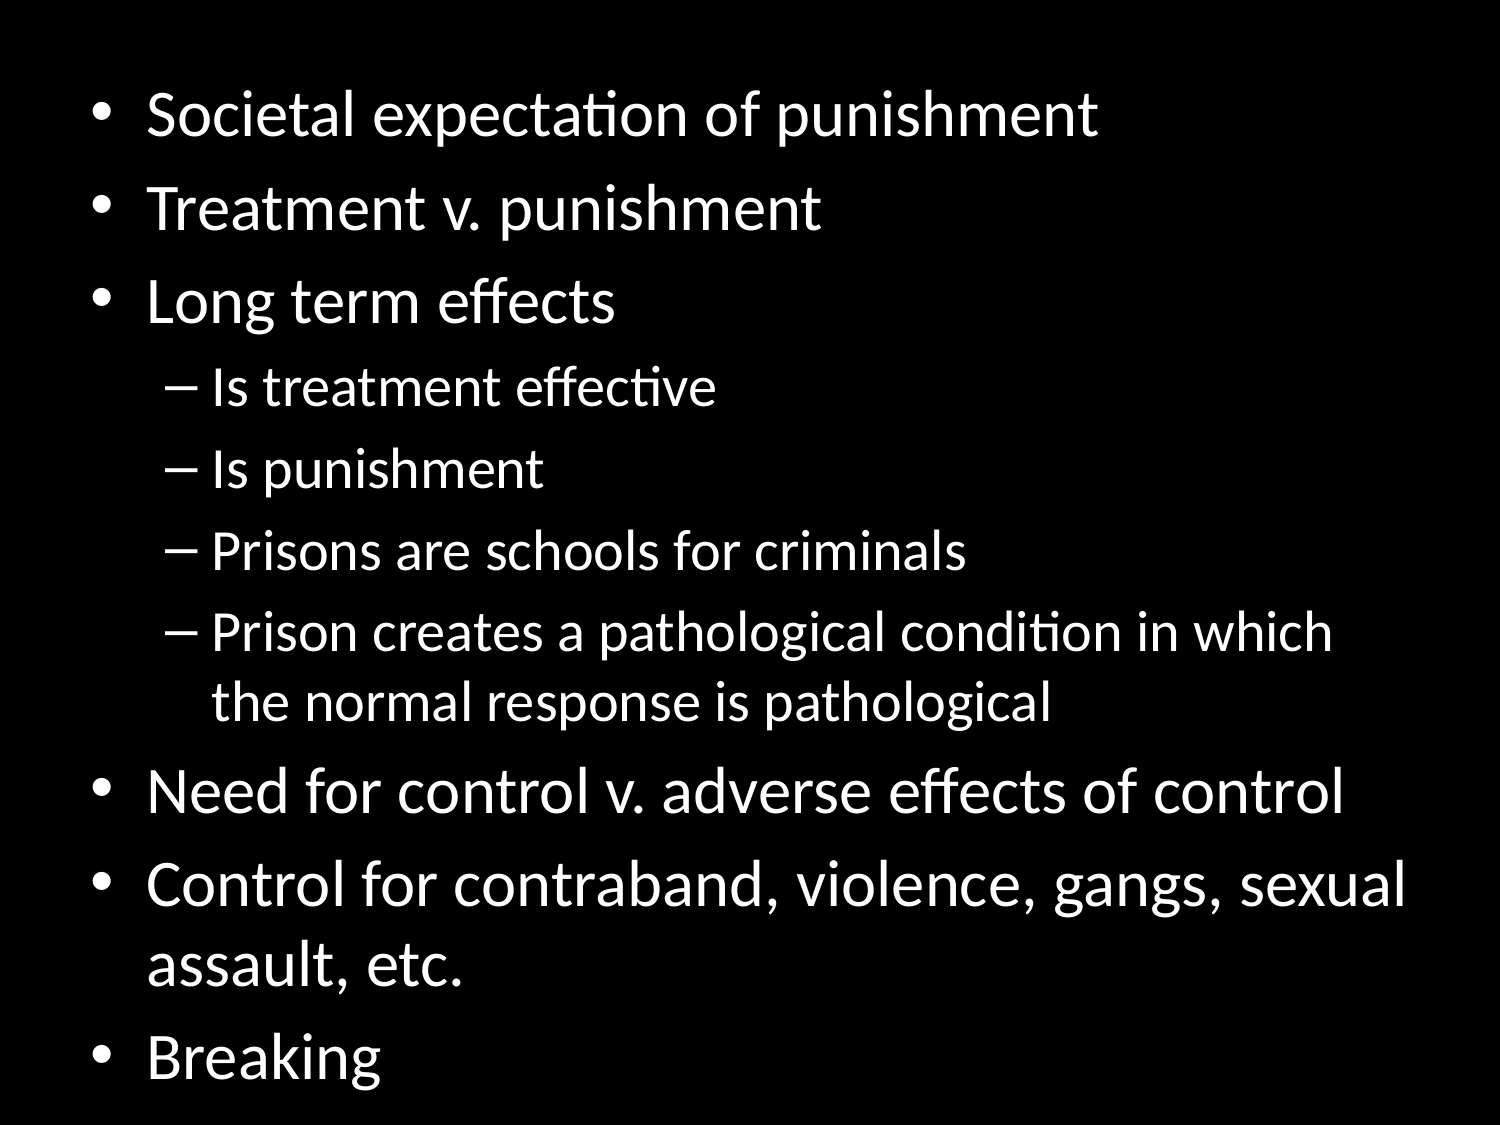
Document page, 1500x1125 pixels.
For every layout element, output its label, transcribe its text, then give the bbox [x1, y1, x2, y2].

list Societal expectation of punishment Treatment v. punishment Long term effects Is treatment effective Is punishment Prisons are schools for criminals Prison creates a pathological condition in which the normal response is pathological Need for control v. adverse effects of control Control for contraband, violence, gangs, sexual assault, etc. Breaking [74, 62, 1426, 1006]
